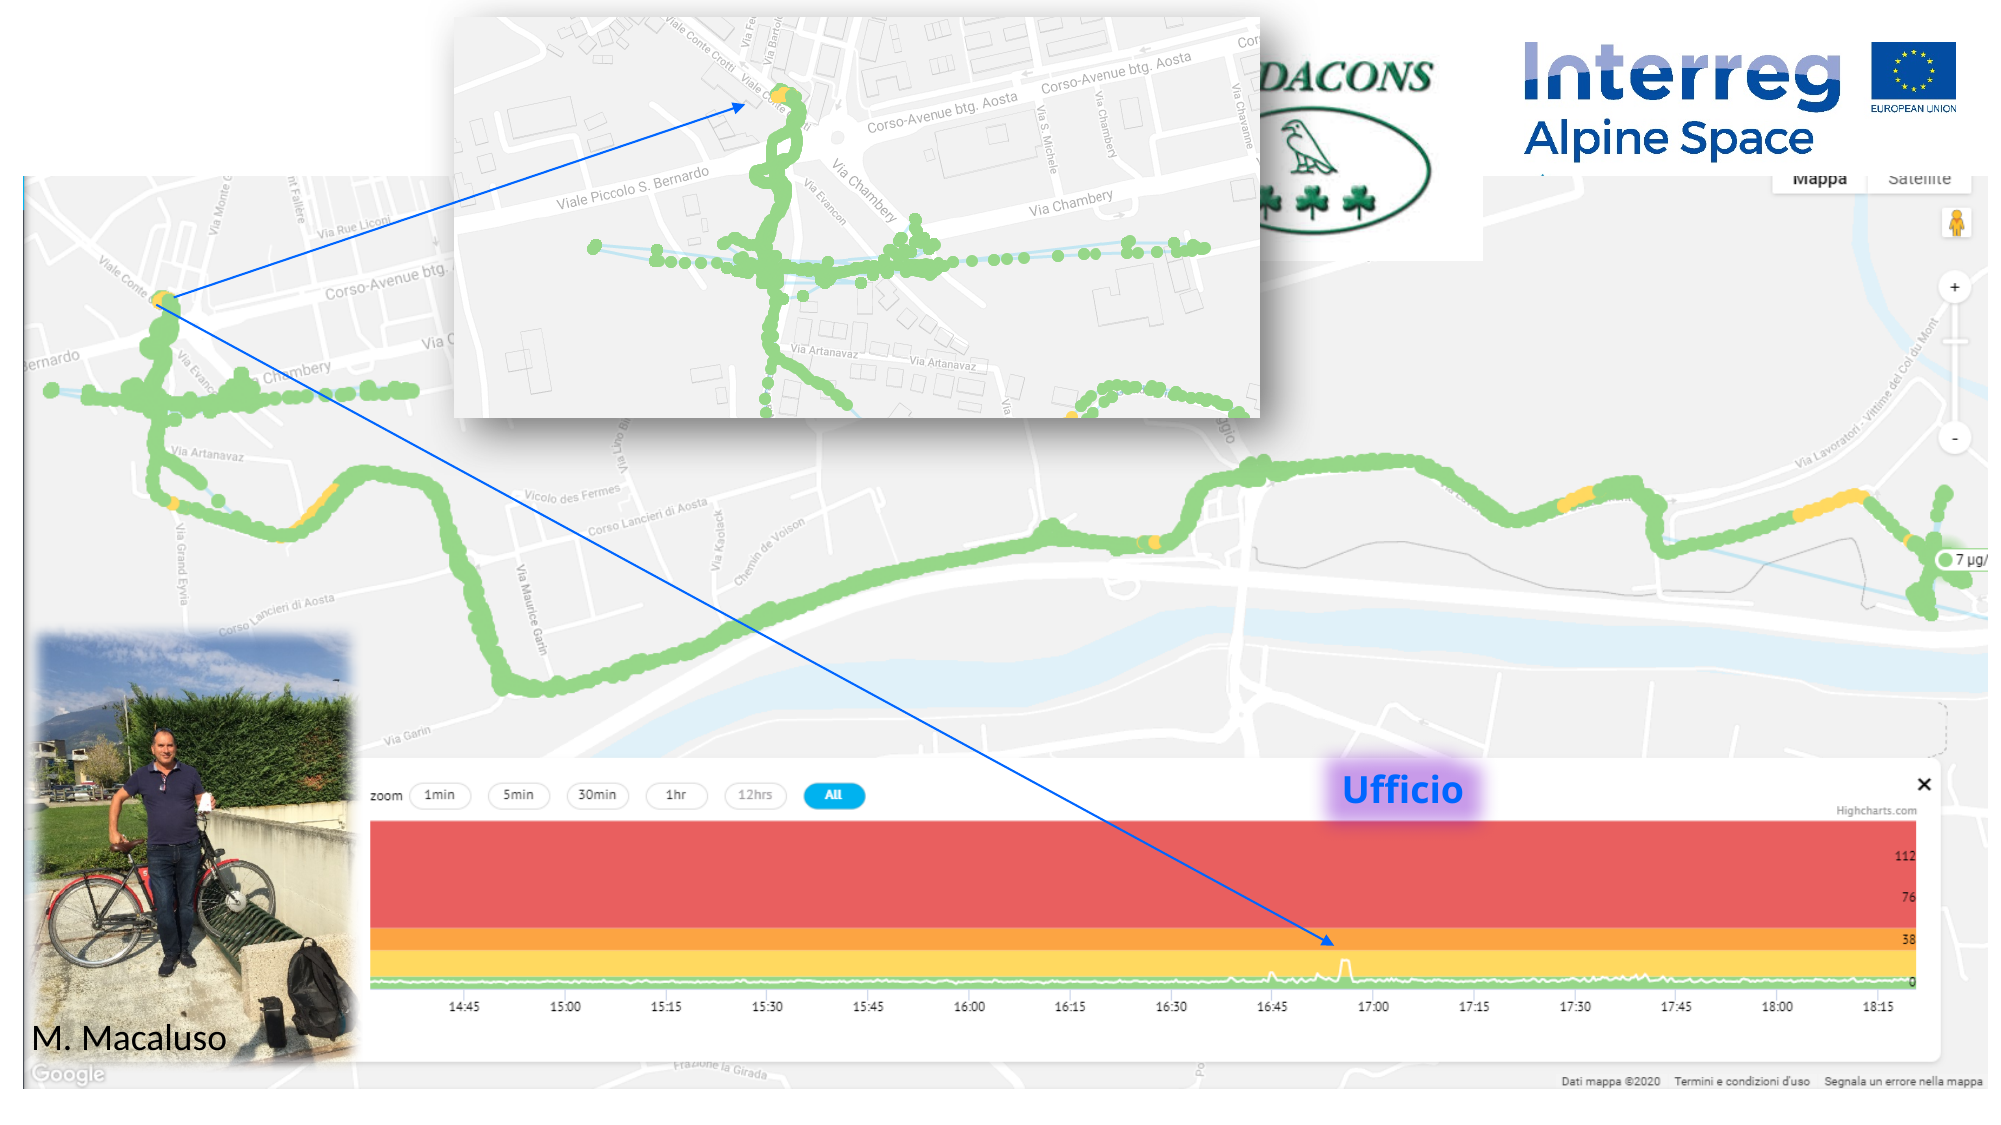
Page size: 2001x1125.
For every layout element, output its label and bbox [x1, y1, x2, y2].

text_box [173, 104, 746, 298]
text_box [155, 304, 1335, 946]
picture [0, 17, 1988, 1089]
